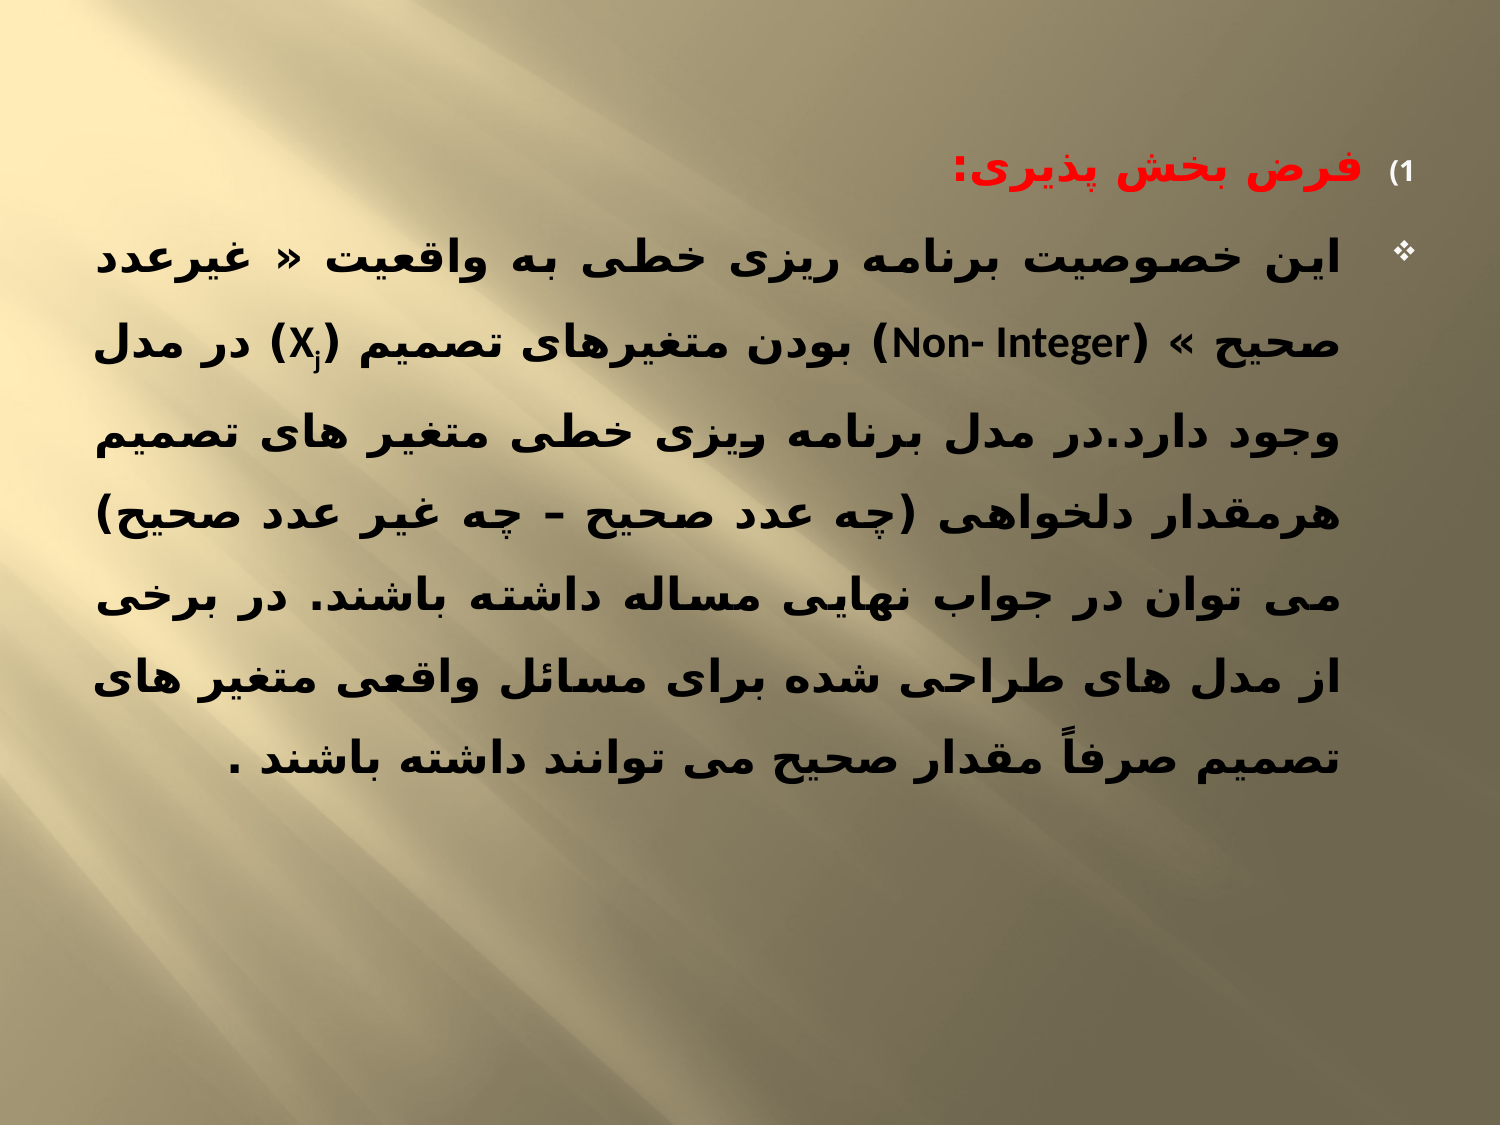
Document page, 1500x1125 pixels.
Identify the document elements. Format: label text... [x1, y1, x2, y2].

list فرض بخش پذیری: این خصوصیت برنامه ریزی خطی به واقعیت « غیرعدد صحیح » (Non- Integer) بودن متغیرهای تصمیم (Xj) در مدل وجود دارد.در مدل برنامه ریزی خطی متغیر های تصمیم هرمقدار دلخواهی (چه عدد صحیح – چه غیر عدد صحیح) می توان در جواب نهایی مساله داشته باشند. در برخی از مدل های طراحی شده برای مسائل واقعی متغیر های تصمیم صرفاً مقدار صحیح می توانند داشته باشند . [76, 101, 1427, 875]
